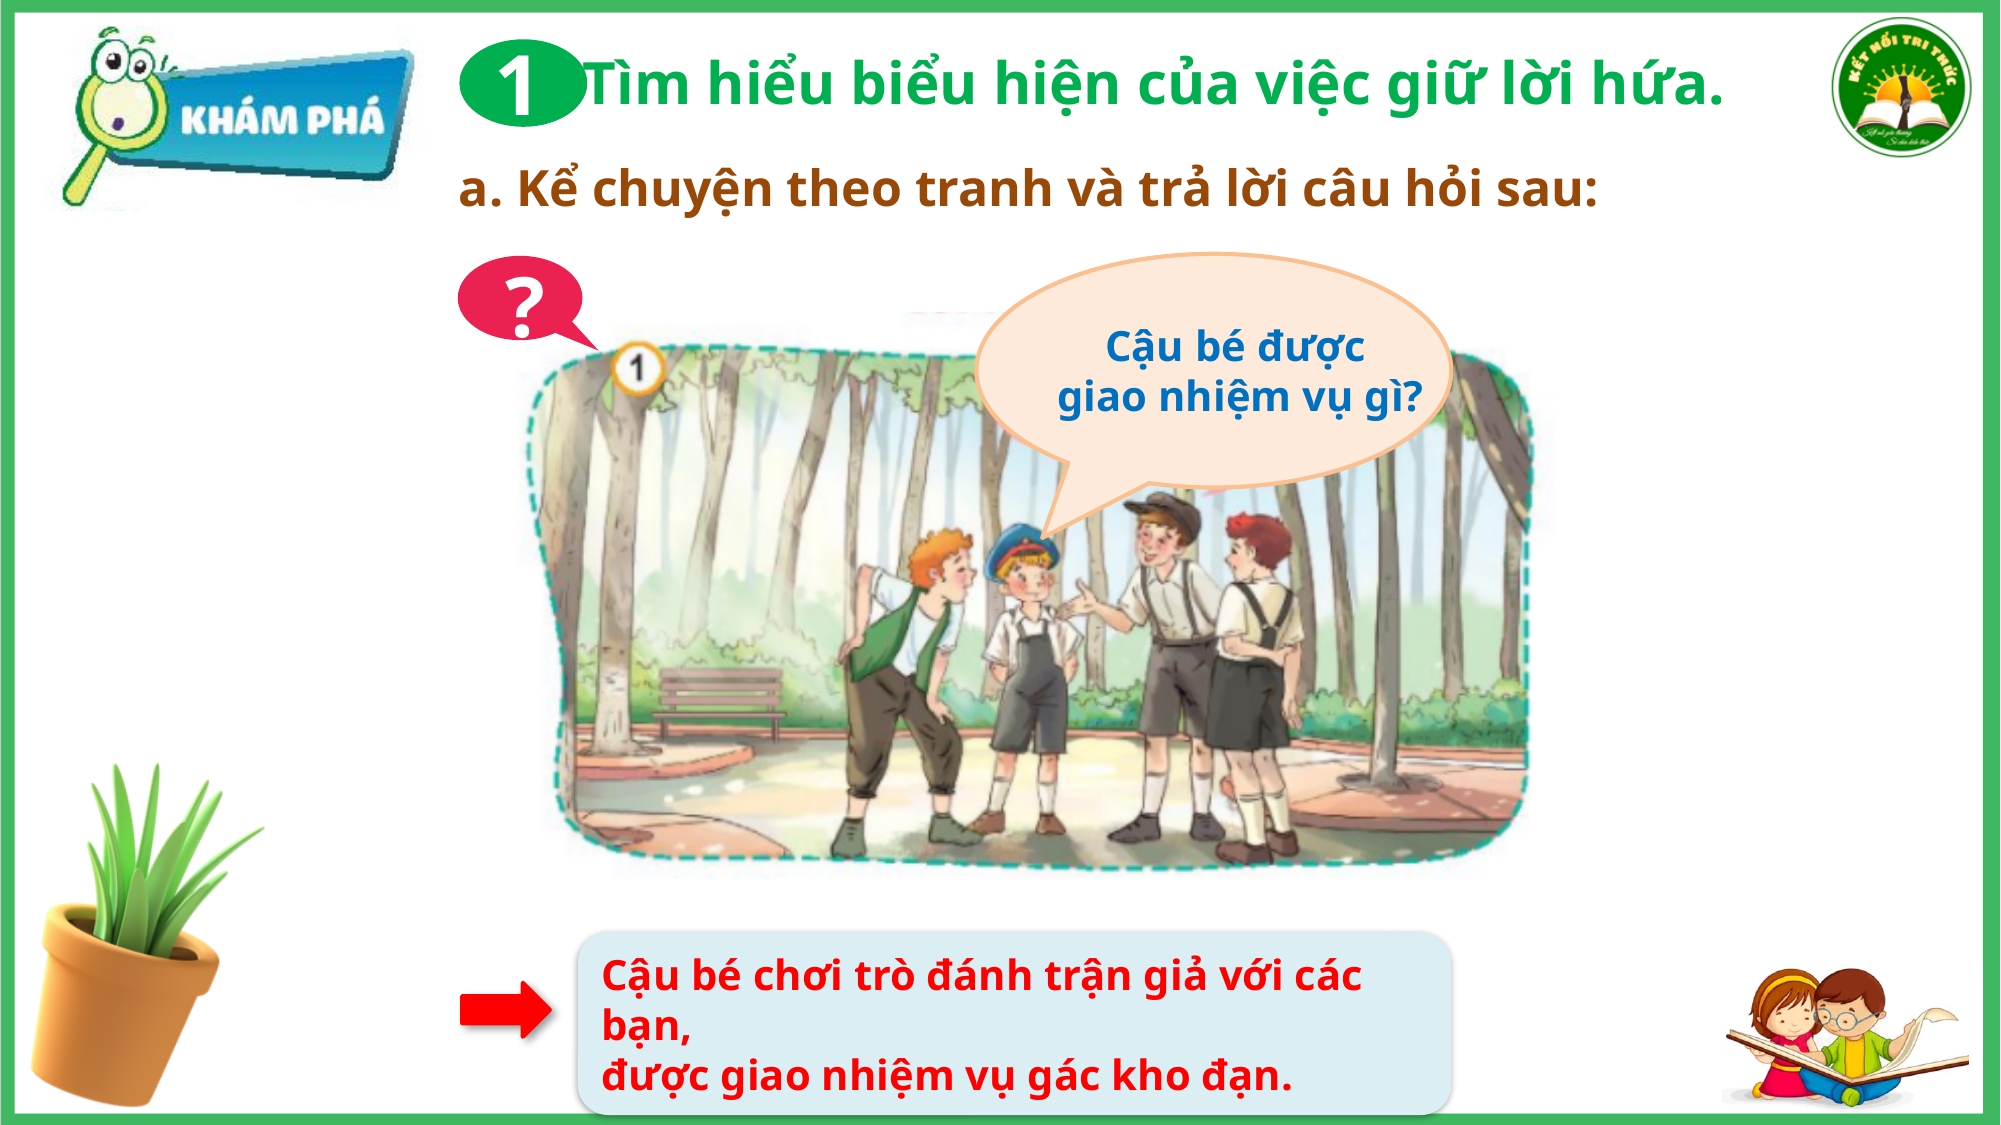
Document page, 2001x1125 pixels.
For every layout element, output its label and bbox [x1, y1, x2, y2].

picture [0, 0, 2000, 1125]
text_box [469, 253, 1576, 888]
text_box [459, 24, 588, 142]
text_box [457, 225, 583, 363]
